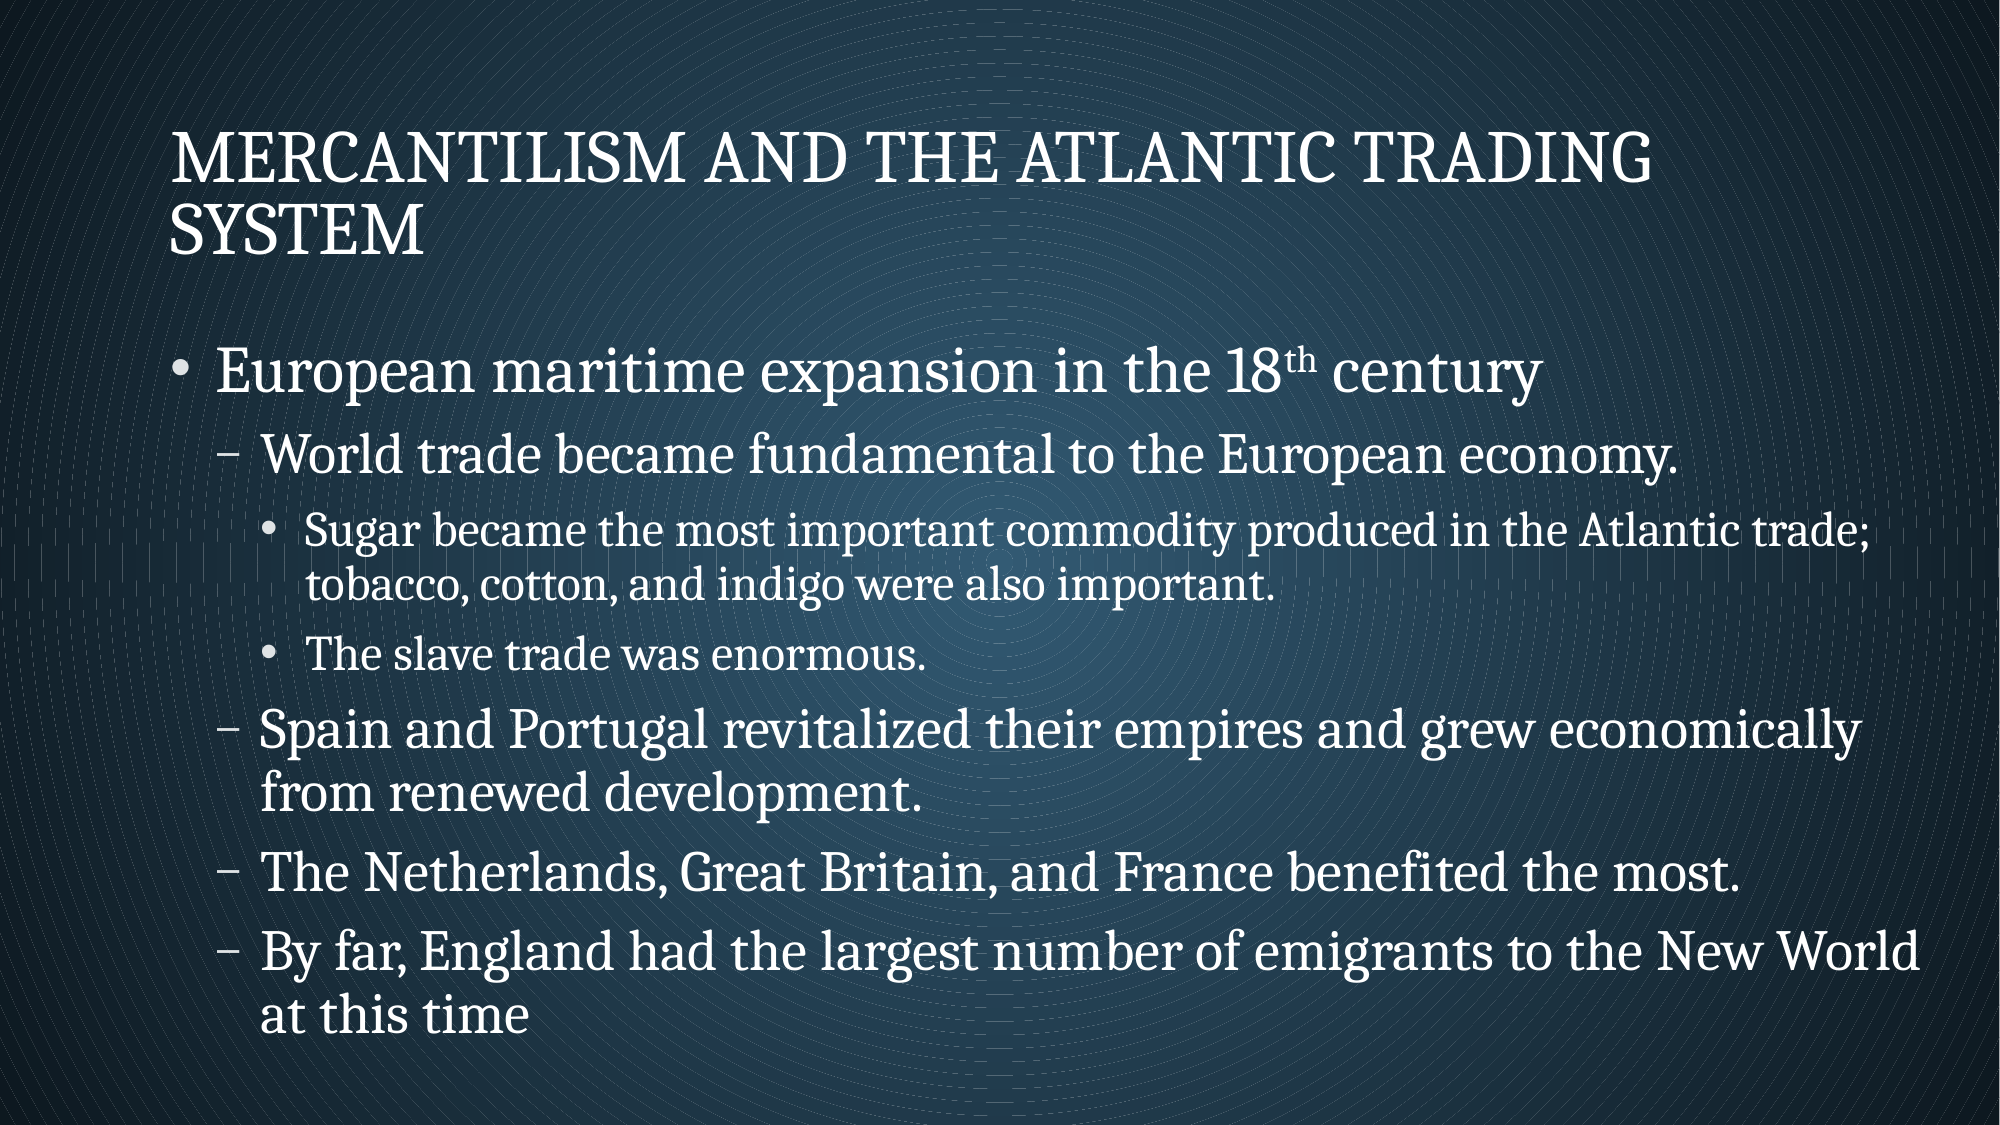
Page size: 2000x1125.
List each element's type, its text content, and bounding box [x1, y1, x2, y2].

title Mercantilism and the Atlantic Trading System [149, 79, 1850, 280]
list European maritime expansion in the 18th century World trade became fundamental to the European economy. Sugar became the most important commodity produced in the Atlantic trade; tobacco, cotton, and indigo were also important. The slave trade was enormous. Spain and Portugal revitalized their empires and grew economically from renewed development. The Netherlands, Great Britain, and France benefited the most. By far, England had the largest number of emigrants to the New World at this time [149, 324, 1950, 1084]
